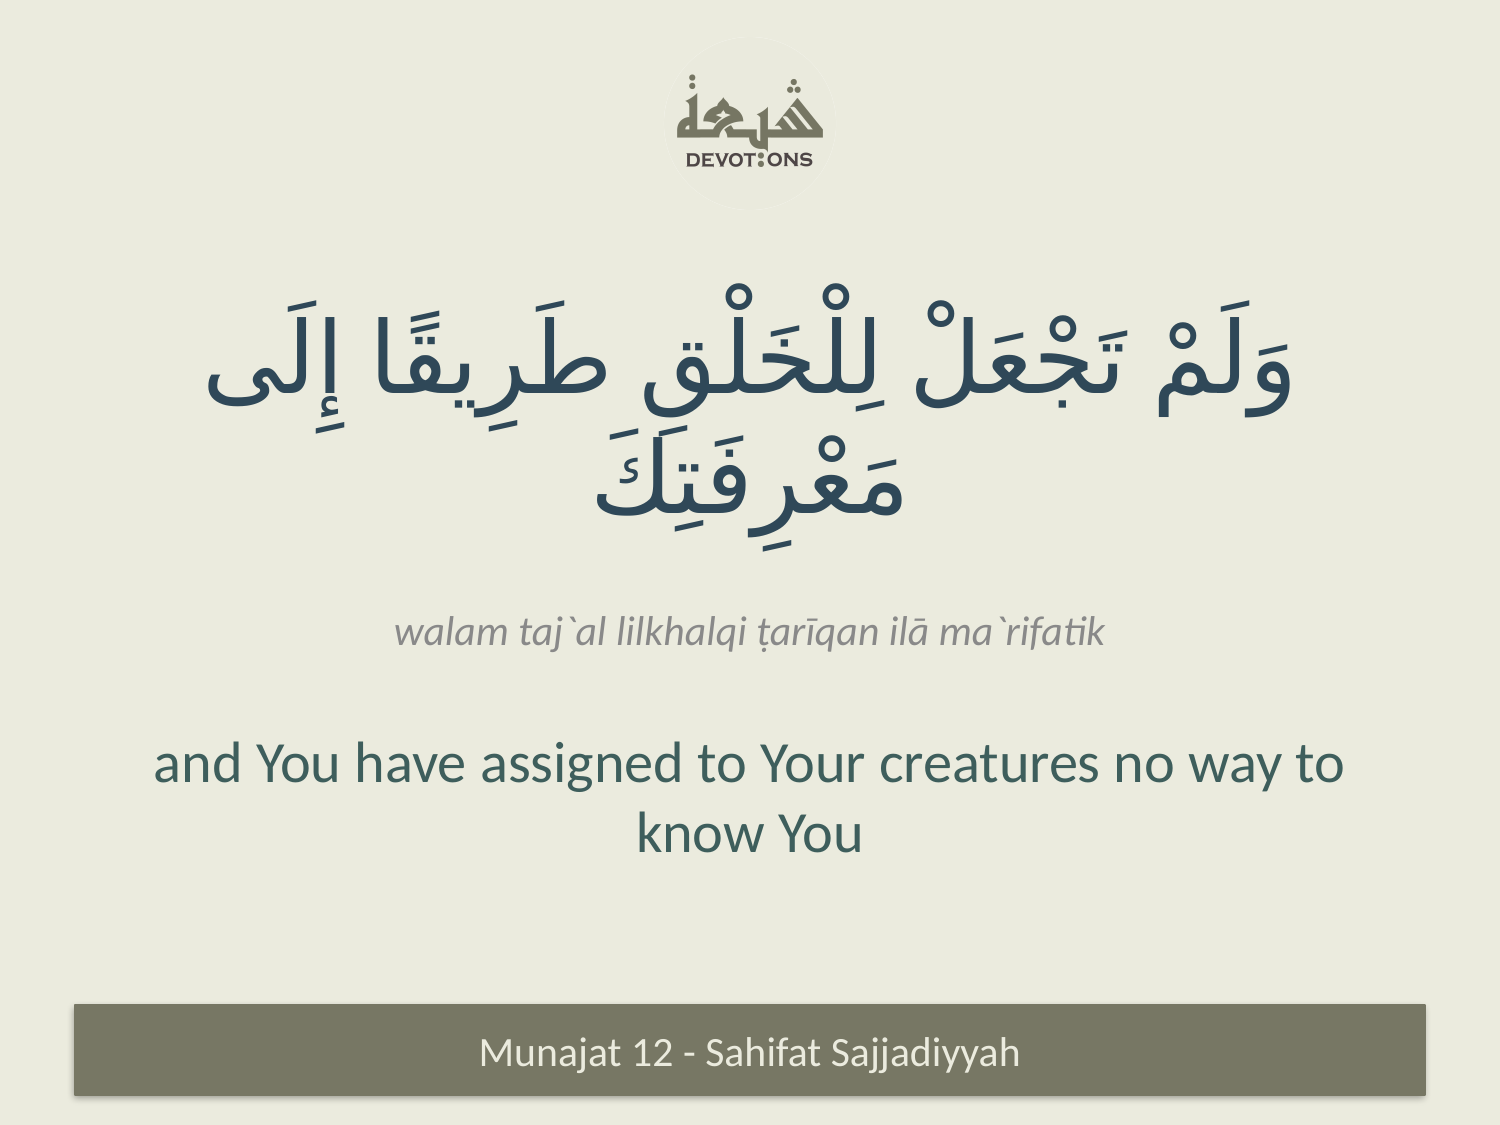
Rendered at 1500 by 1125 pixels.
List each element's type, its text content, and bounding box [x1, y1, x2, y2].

picture [656, 29, 844, 218]
text_box Munajat 12 - Sahifat Sajjadiyyah [463, 1017, 1037, 1083]
text_box وَلَمْ تَجْعَلْ لِلْخَلْقِ طَرِيقًا إِلَى مَعْرِفَتِكَ walam taj`al lilkhalqi ṭarīqan ilā ma`rifatik and You have assigned to Your creatures no way to know You [74, 286, 1425, 871]
text_box [74, 1004, 1426, 1096]
